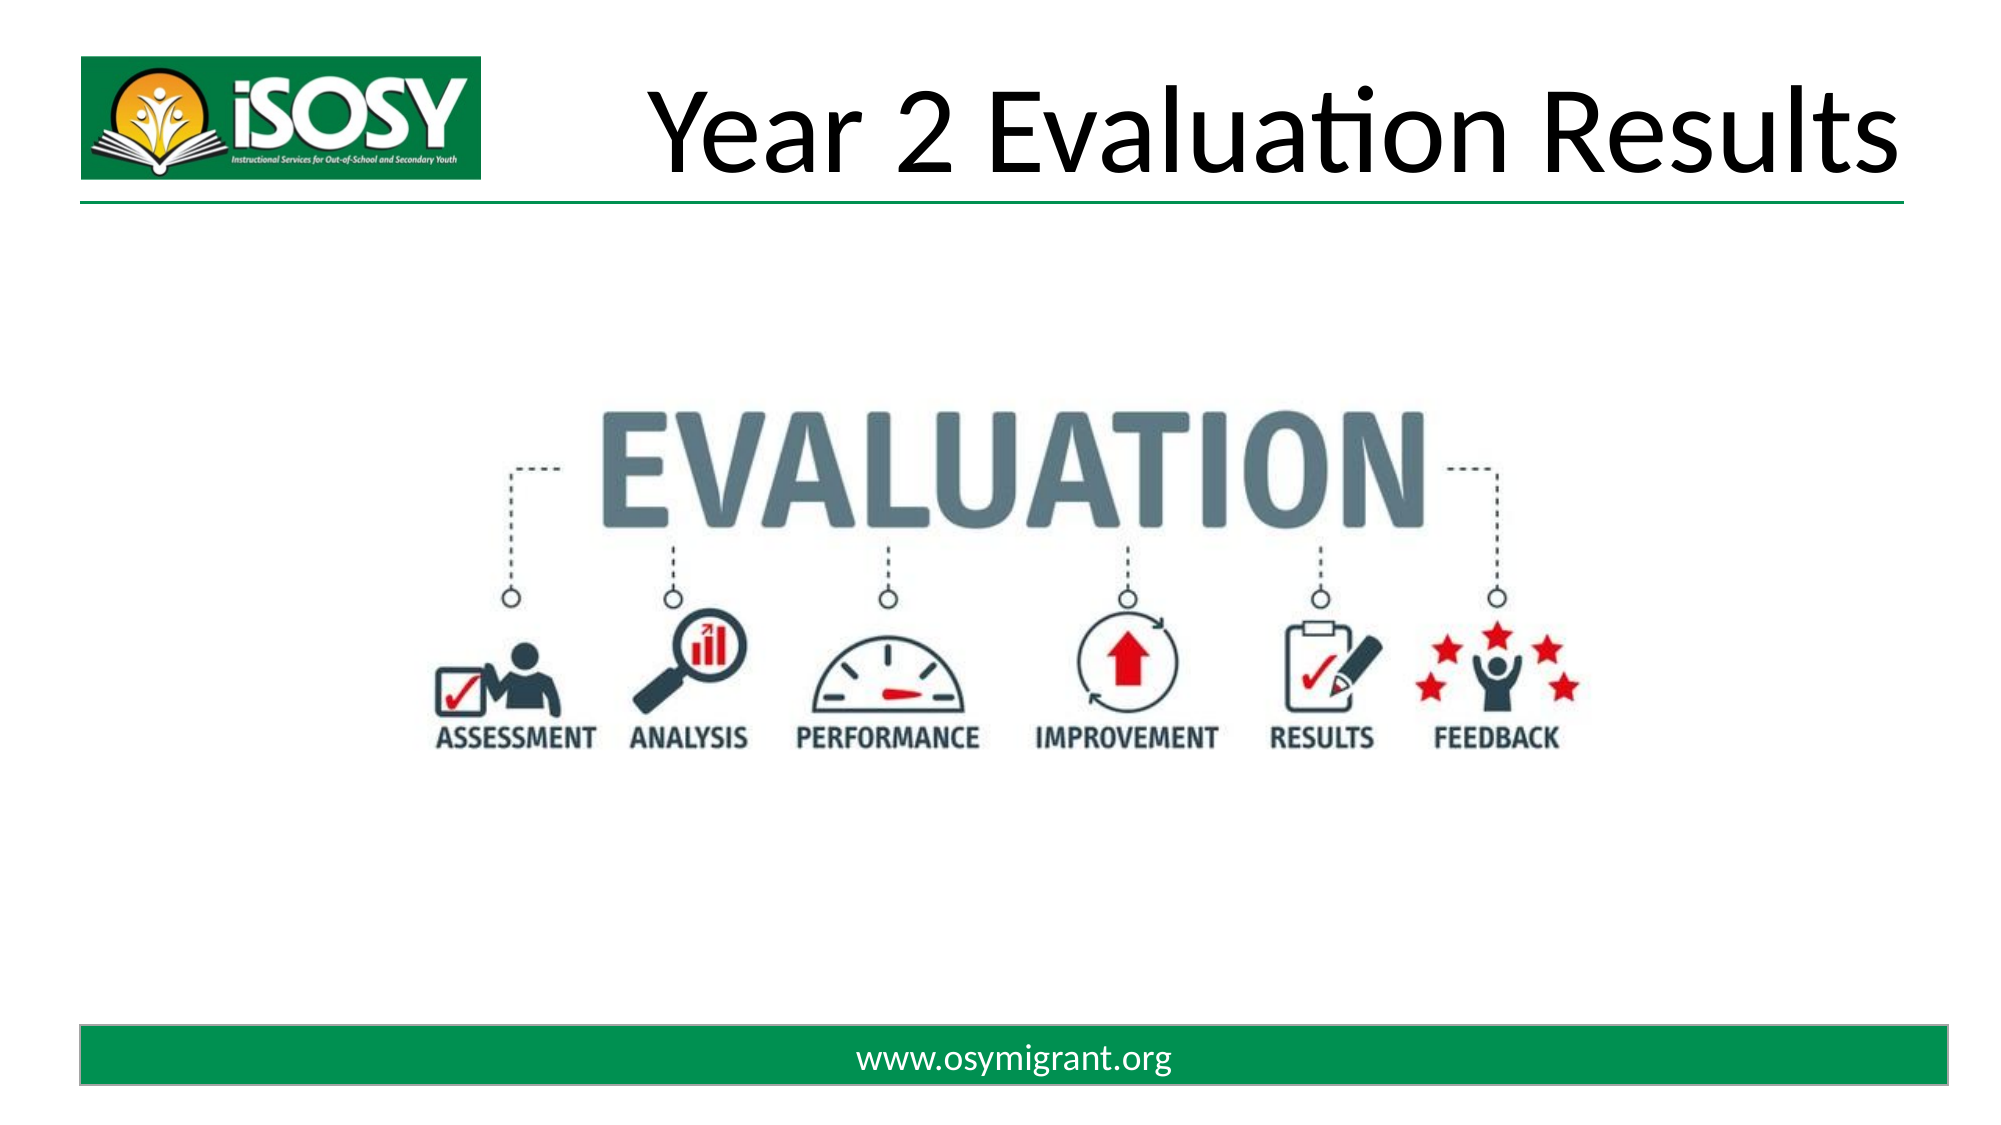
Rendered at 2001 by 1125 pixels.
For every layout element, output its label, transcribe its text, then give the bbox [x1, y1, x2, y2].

picture [340, 374, 1660, 775]
text_box Year 2 Evaluation Results [408, 38, 1919, 208]
text_box www.osymigrant.org [79, 1024, 1949, 1085]
picture [81, 56, 481, 180]
